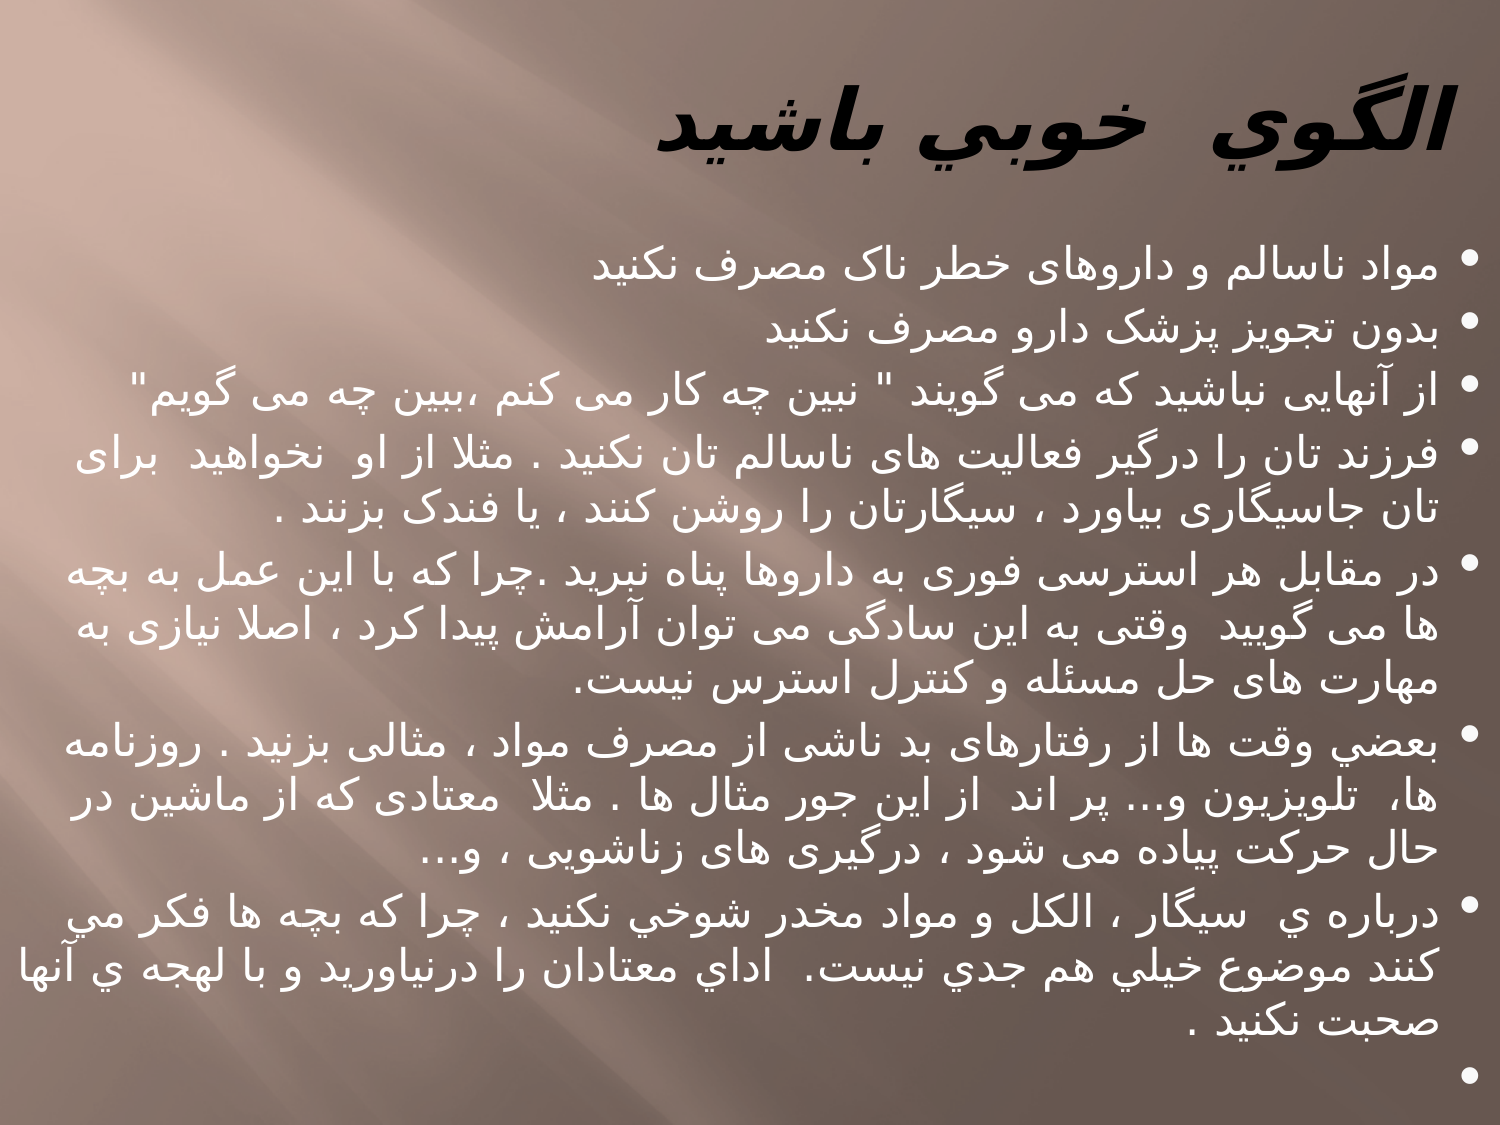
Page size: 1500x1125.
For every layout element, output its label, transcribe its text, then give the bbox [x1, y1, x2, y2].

title الگوي خوبي باشيد [75, 45, 1465, 164]
list مواد ناسالم و داروهای خطر ناک مصرف نکنید بدون تجویز پزشک دارو مصرف نکنید از آنهایی نباشید که می گویند " نبین چه کار می کنم ،ببین چه می گویم" فرزند تان را درگیر فعالیت های ناسالم تان نکنید . مثلا از او نخواهید برای تان جاسیگاری بیاورد ، سیگارتان را روشن کنند ، یا فندک بزنند . در مقابل هر استرسی فوری به داروها پناه نبرید .چرا که با این عمل به بچه ها می گویید وقتی به این سادگی می توان آرامش پیدا کرد ، اصلا نیازی به مهارت های حل مسئله و کنترل استرس نیست. بعضي وقت ها از رفتارهای بد ناشی از مصرف مواد ، مثالی بزنید . روزنامه ها، تلویزیون و... پر اند از اين جور مثال ها . مثلا معتادی که از ماشین در حال حرکت پیاده می شود ، درگیری های زناشویی ، و... درباره ي سيگار ، الكل و مواد مخدر شوخي نكنيد ، چرا كه بچه ها فكر مي كنند موضوع خيلي هم جدي نيست. اداي معتادان را درنياوريد و با لهجه ي آنها صحبت نكنيد . [0, 164, 1500, 1125]
